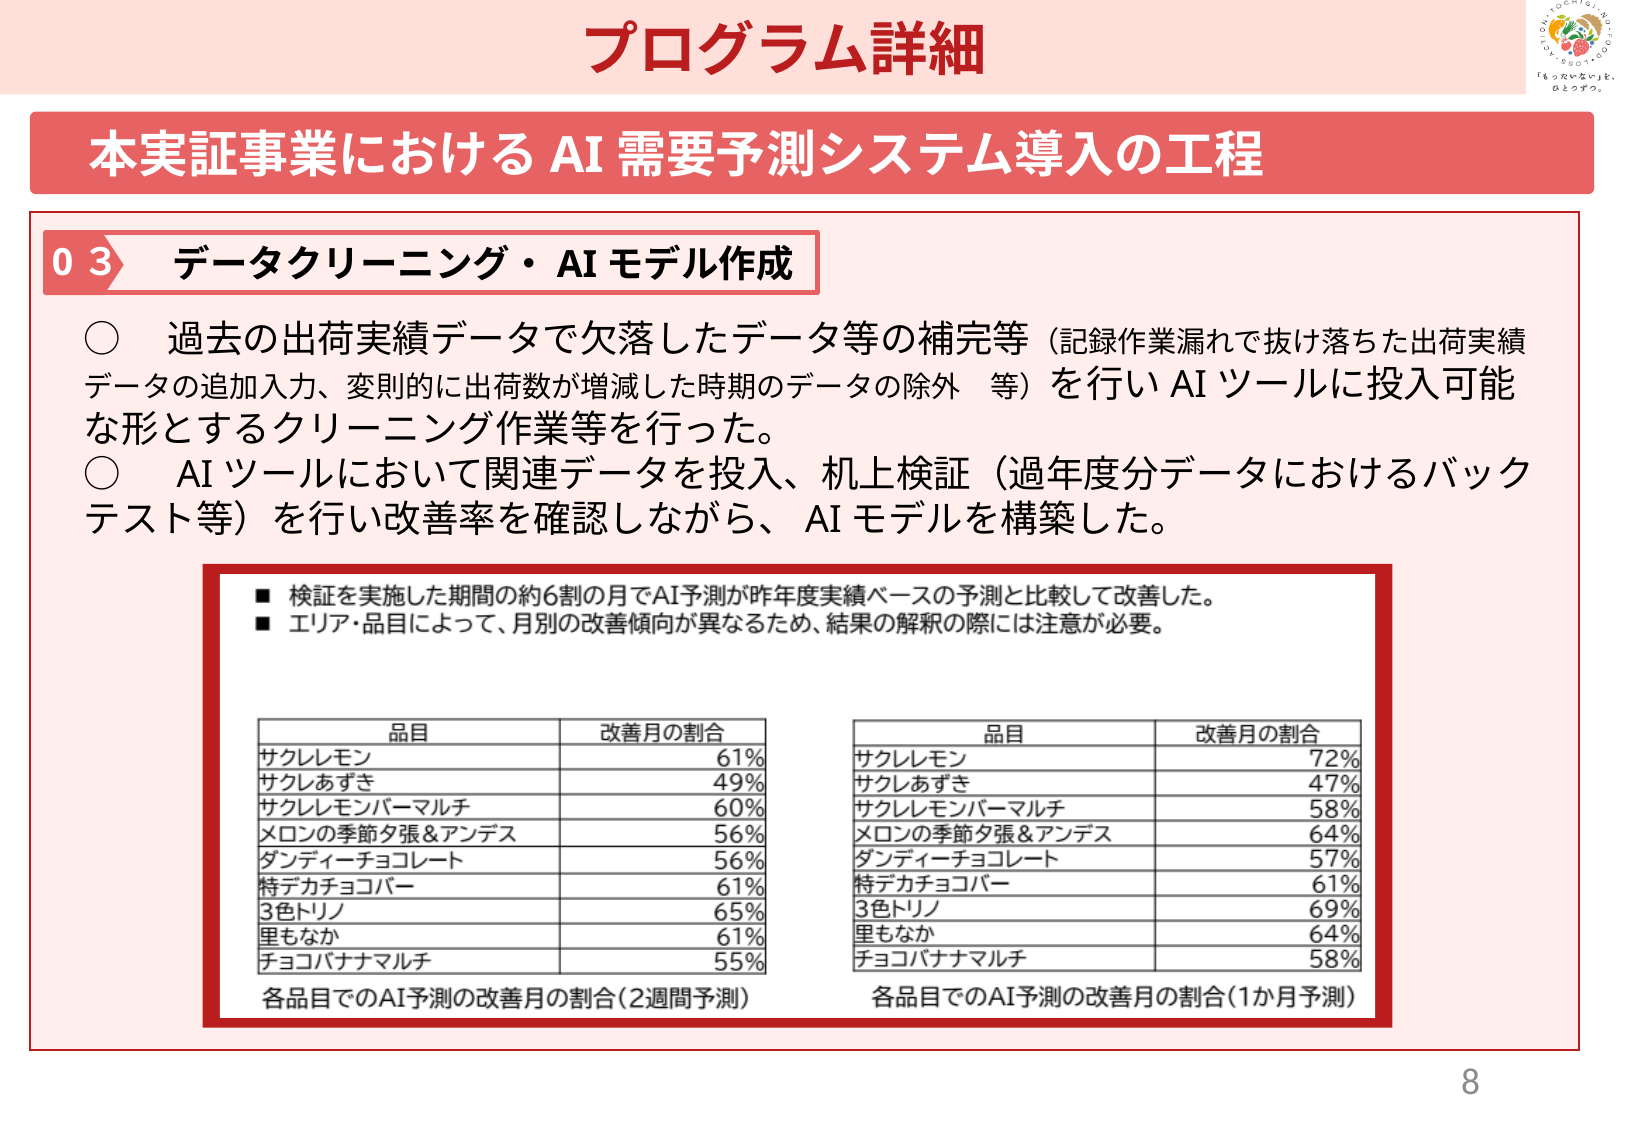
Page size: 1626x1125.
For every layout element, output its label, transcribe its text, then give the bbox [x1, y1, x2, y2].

text_box 0３ [37, 230, 166, 291]
picture [1526, 0, 1625, 95]
text_box [44, 291, 108, 297]
text_box プログラム詳細 [0, 0, 1526, 95]
picture [219, 574, 1376, 1018]
slide_number 7 [1129, 1049, 1495, 1110]
text_box [29, 211, 1580, 1050]
text_box 本実証事業におけるAI需要予測システム導入の工程 [29, 111, 1595, 195]
text_box [201, 563, 1393, 1029]
text_box データクリーニング・AIモデル作成 [108, 232, 818, 293]
text_box ○ 過去の出荷実績データで欠落したデータ等の補完等（記録作業漏れで抜け落ちた出荷実績データの追加入力、変則的に出荷数が増減した時期のデータの除外 等）を行いAIツールに投入可能な形とするクリーニング作業等を行った。 ○ AIツールにおいて関連データを投入、机上検証（過年度分データにおけるバックテスト等）を行い改善率を確認しながら、AIモデルを構築した。 [68, 307, 1568, 1043]
